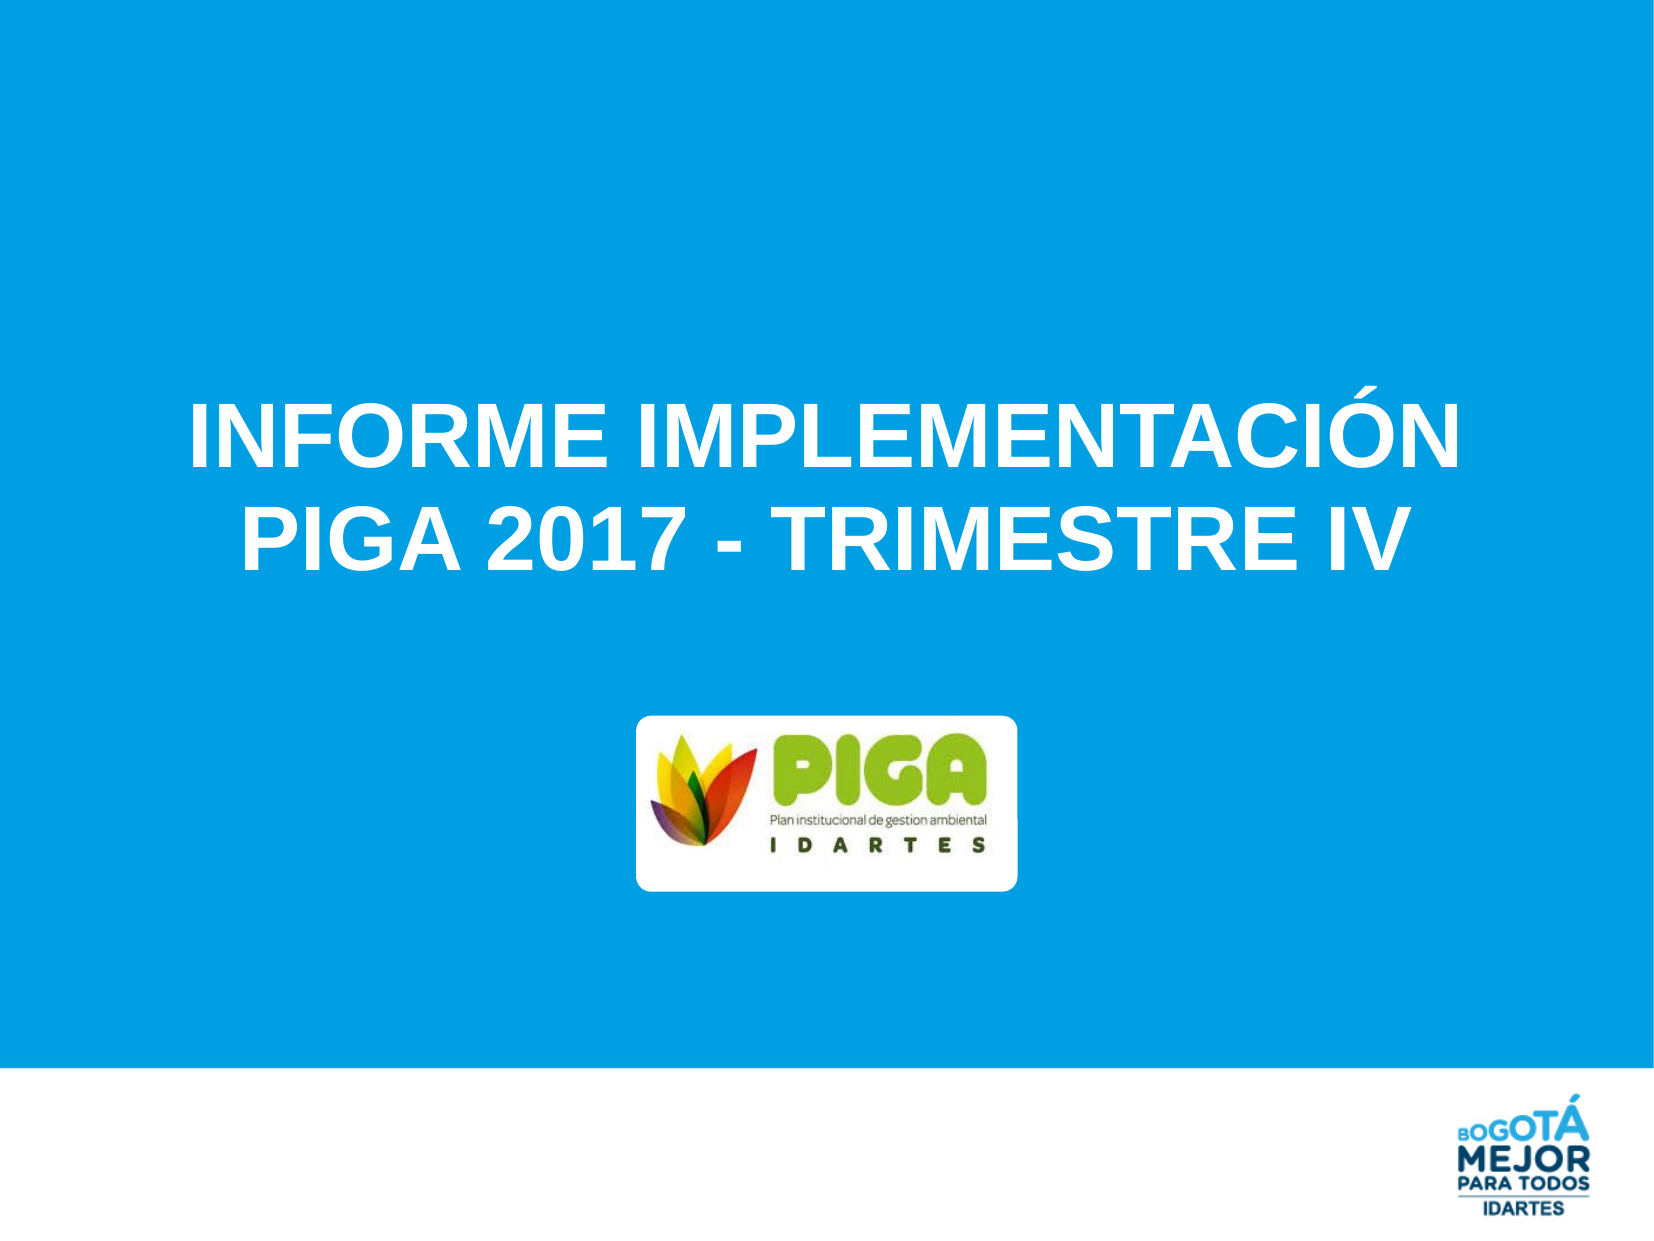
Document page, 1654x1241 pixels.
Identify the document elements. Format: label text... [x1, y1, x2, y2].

picture [0, 1069, 1654, 1241]
picture [637, 716, 1017, 891]
text_box INFORME IMPLEMENTACIÓN PIGA 2017 - TRIMESTRE IV [129, 367, 1524, 609]
